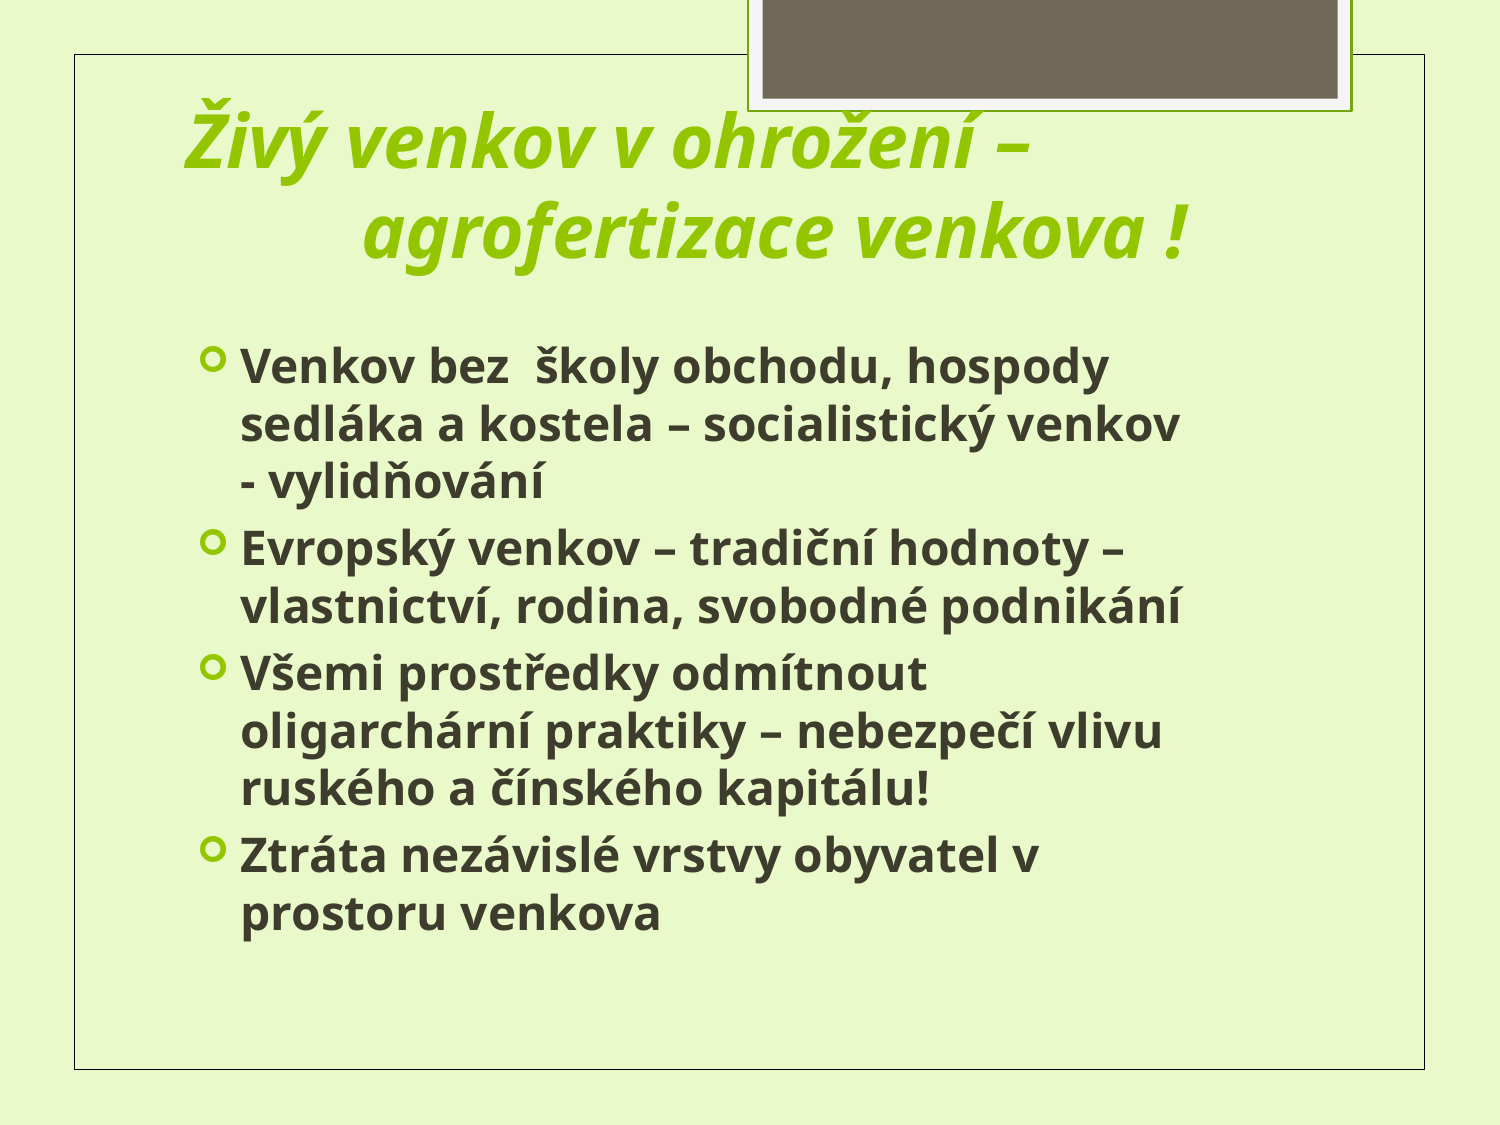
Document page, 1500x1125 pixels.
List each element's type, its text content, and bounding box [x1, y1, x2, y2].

list Venkov bez školy obchodu, hospody sedláka a kostela – socialistický venkov - vylidňování Evropský venkov – tradiční hodnoty – vlastnictví, rodina, svobodné podnikání Všemi prostředky odmítnout oligarchární praktiky – nebezpečí vlivu ruského a čínského kapitálu! Ztráta nezávislé vrstvy obyvatel v prostoru venkova [171, 328, 1219, 957]
title Živý venkov v ohrožení – agrofertizace venkova ! [171, 93, 1324, 282]
